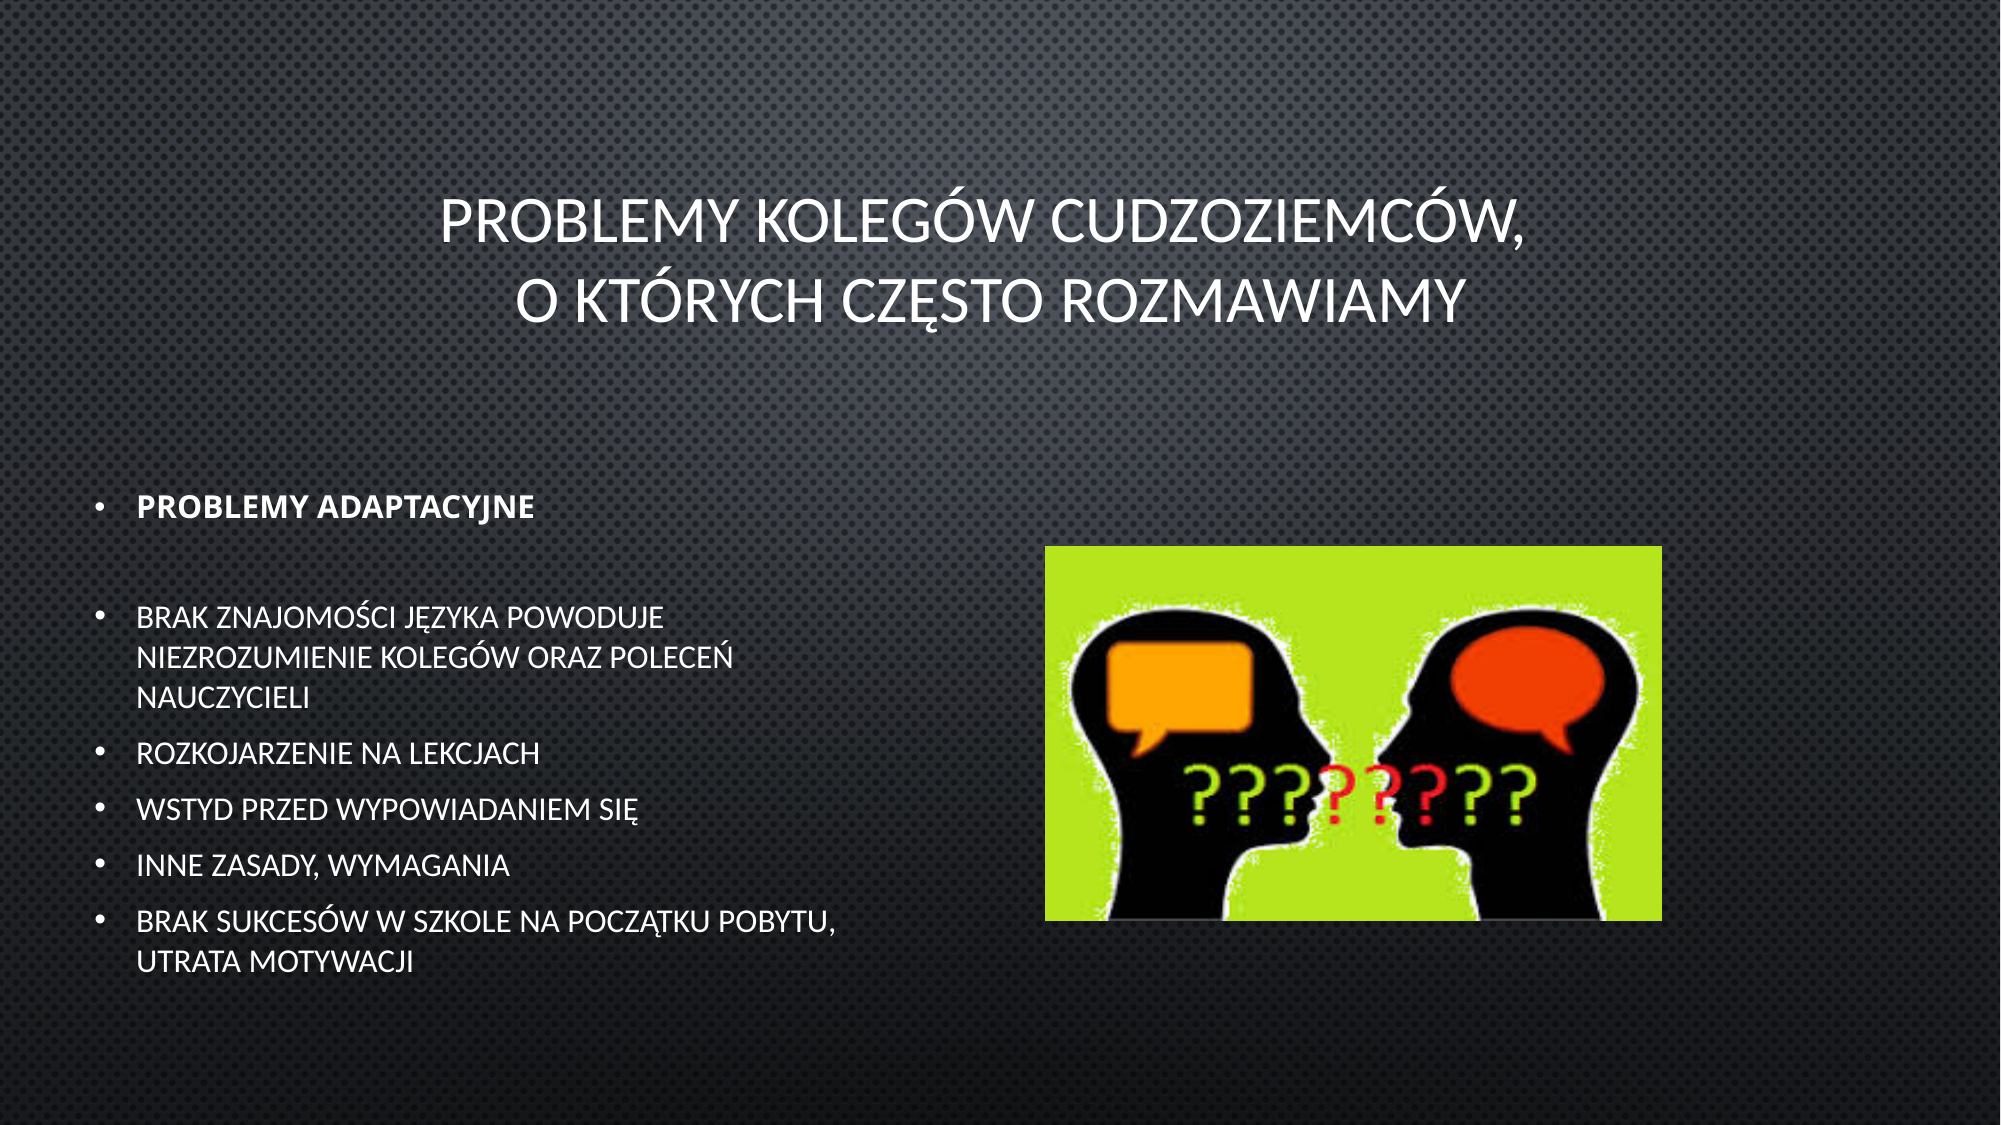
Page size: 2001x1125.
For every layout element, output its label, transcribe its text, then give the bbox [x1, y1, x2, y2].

picture [1044, 545, 1662, 922]
list PROBLEMY ADAPTACYJNE brak znajomości języka powoduje niezrozumienie kolegów oraz poleceń nauczycieli rozkojarzenie na lekcjach wstyd przed wypowiadaniem się inne zasady, wymagania brak sukcesów w szkole na początku pobytu, utrata motywacji [79, 479, 873, 993]
title PROBLEMY kolegów cudzoziemców, O KTÓRYCH często rozmawiamy [79, 99, 1904, 413]
